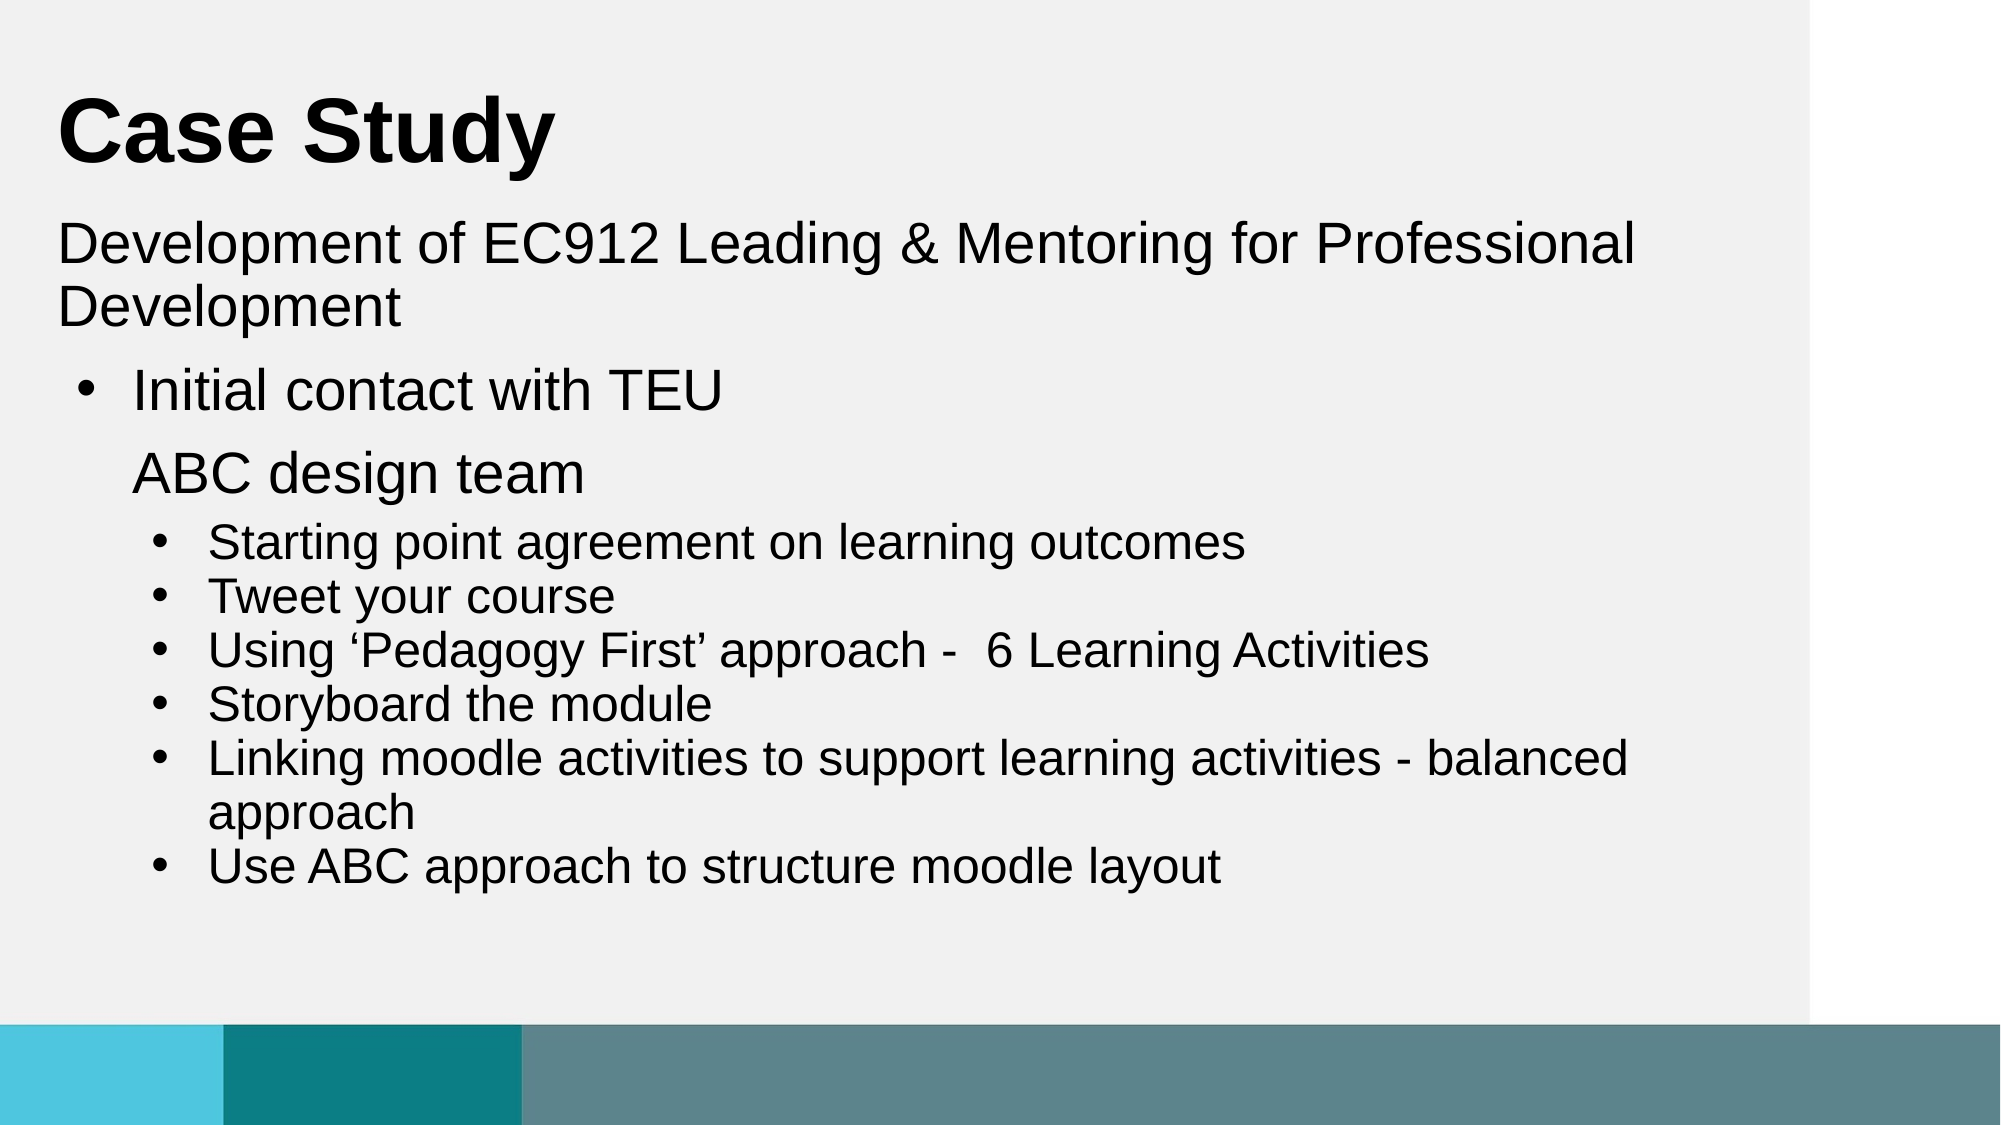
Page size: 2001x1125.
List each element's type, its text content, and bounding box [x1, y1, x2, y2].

list Development of EC912 Leading & Mentoring for Professional Development Initial contact with TEU ABC design team Starting point agreement on learning outcomes Tweet your course Using ‘Pedagogy First’ approach - 6 Learning Activities Storyboard the module Linking moodle activities to support learning activities - balanced approach Use ABC approach to structure moodle layout [42, 205, 1768, 1002]
title Case Study [42, 59, 1768, 205]
picture [0, 0, 2001, 1125]
